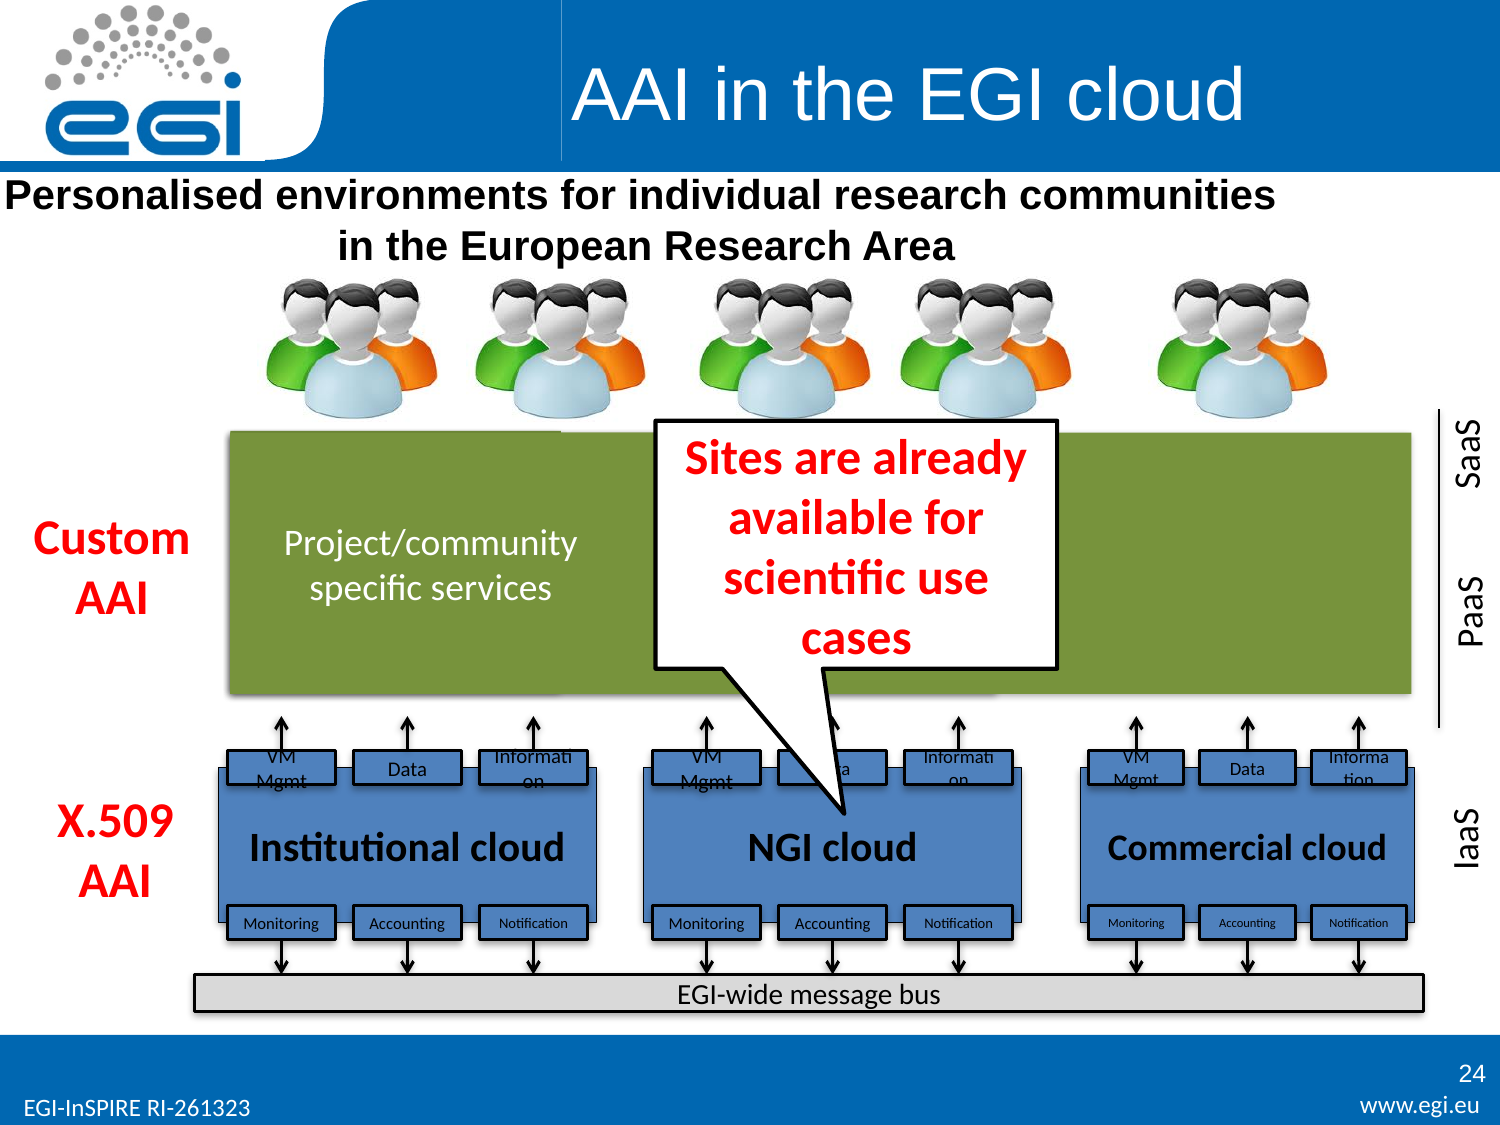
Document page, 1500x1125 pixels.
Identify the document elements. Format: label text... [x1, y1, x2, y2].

picture [257, 255, 451, 432]
text_box X.509 AAI [42, 780, 189, 916]
picture [891, 255, 1085, 432]
text_box Project/community specific services [826, 432, 1412, 694]
text_box Project/community specific services [230, 432, 740, 694]
picture [1147, 255, 1341, 432]
picture [0, 0, 265, 160]
text_box Personalised environments for individual research communities in the European Research Area [0, 160, 1292, 276]
text_box IaaS [1433, 793, 1494, 886]
slide_number 24 [1151, 1042, 1500, 1103]
picture [690, 255, 884, 432]
text_box EGI-wide message bus [194, 974, 1424, 1012]
title AAI in the EGI cloud [348, 19, 1471, 161]
text_box Custom AAI [18, 497, 206, 632]
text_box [218, 715, 597, 975]
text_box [643, 715, 1022, 975]
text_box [1080, 715, 1415, 975]
text_box SaaS [1435, 403, 1495, 504]
text_box PaaS [1445, 561, 1498, 663]
text_box Sites are already available for scientific use cases [653, 418, 1060, 714]
picture [466, 255, 660, 432]
